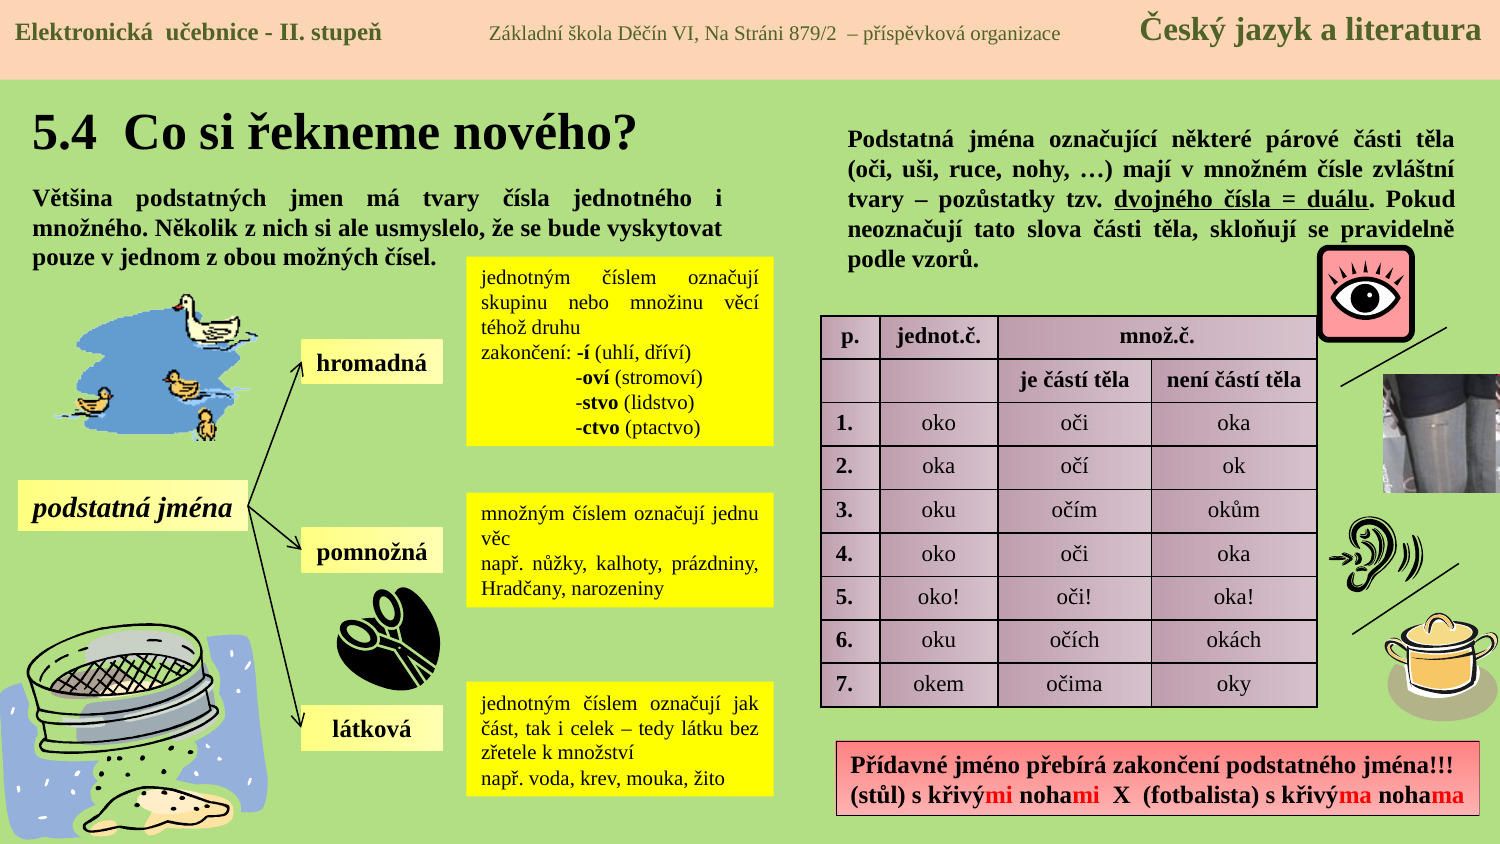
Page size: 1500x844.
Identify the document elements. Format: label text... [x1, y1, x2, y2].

table_cell očích [999, 621, 1151, 662]
text_box jednotným číslem označují skupinu nebo množinu věcí téhož druhu zakončení: -í (uhlí, dříví) -oví (stromoví) -stvo (lidstvo) -ctvo (ptactvo) [466, 256, 774, 447]
table_cell oko [881, 534, 997, 576]
text_box hromadná [301, 339, 443, 384]
text_box Elektronická učebnice - II. stupeň Základní škola Děčín VI, Na Stráni 879/2 – příspěvková organizace Český jazyk a literatura [0, 0, 1500, 80]
table_cell očí [999, 447, 1151, 489]
text_box Přídavné jméno přebírá zakončení podstatného jména!!! (stůl) s křivými nohami X (fotbalista) s křivýma nohama [835, 740, 1480, 816]
table_header množ.č. [999, 317, 1316, 358]
table_cell 3. [822, 490, 879, 532]
table_cell okách [1152, 621, 1316, 662]
picture [52, 291, 258, 441]
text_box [247, 513, 302, 551]
table_header p. [822, 317, 879, 358]
title 5.4 Co si řekneme nového? [17, 80, 774, 178]
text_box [247, 559, 302, 729]
table_cell 2. [822, 447, 879, 489]
table_cell ok [1152, 447, 1316, 489]
text_box množným číslem označují jednu věc např. nůžky, kalhoty, prázdniny, Hradčany, narozeniny [466, 492, 774, 608]
table_header jednot.č. [881, 317, 997, 358]
table_cell 4. [822, 534, 879, 576]
table_cell není částí těla [1152, 360, 1316, 402]
text_box Podstatná jména označující některé párové části těla (oči, uši, ruce, nohy, …) mají v množném čísle zvláštní tvary – pozůstatky tzv. dvojného čísla = duálu. Pokud neoznačují tato slova části těla, skloňují se pravidelně podle vzorů. [832, 114, 1471, 280]
table_cell okům [1152, 490, 1316, 532]
table_cell oči [999, 403, 1151, 445]
table_cell je částí těla [999, 360, 1151, 402]
table_cell okem [881, 664, 997, 706]
table_cell oka [1152, 403, 1316, 445]
picture [336, 586, 441, 691]
table_cell očím [999, 490, 1151, 532]
picture [0, 618, 273, 844]
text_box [247, 361, 302, 507]
text_box látková [301, 705, 443, 751]
table_cell oku [881, 490, 997, 532]
picture [1382, 374, 1500, 494]
table_cell oči [999, 534, 1151, 576]
picture [1382, 610, 1500, 724]
text_box podstatná jména [17, 480, 242, 531]
table_cell očima [999, 664, 1151, 706]
table_cell oka! [1152, 577, 1316, 619]
text_box Většina podstatných jmen má tvary čísla jednotného i množného. Několik z nich si ale usmyslelo, že se bude vyskytovat pouze v jednom z obou možných čísel. [17, 173, 739, 279]
table_cell oka [1152, 534, 1316, 576]
table_cell [881, 360, 997, 402]
text_box jednotným číslem označují jak část, tak i celek – tedy látku bez zřetele k množství např. voda, krev, mouka, žito [466, 681, 774, 797]
picture [1328, 516, 1424, 593]
table_cell 1. [822, 403, 879, 445]
picture [1316, 244, 1415, 343]
table_cell oku [881, 621, 997, 662]
table_cell [822, 360, 879, 402]
table_cell 6. [822, 621, 879, 662]
table_cell oko! [881, 577, 997, 619]
table_cell 5. [822, 577, 879, 619]
text_box pomnožná [306, 527, 443, 573]
table_cell oko [881, 403, 997, 445]
table_cell oky [1152, 664, 1316, 706]
table_cell 7. [822, 664, 879, 706]
table_cell oči! [999, 577, 1151, 619]
table_cell oka [881, 447, 997, 489]
